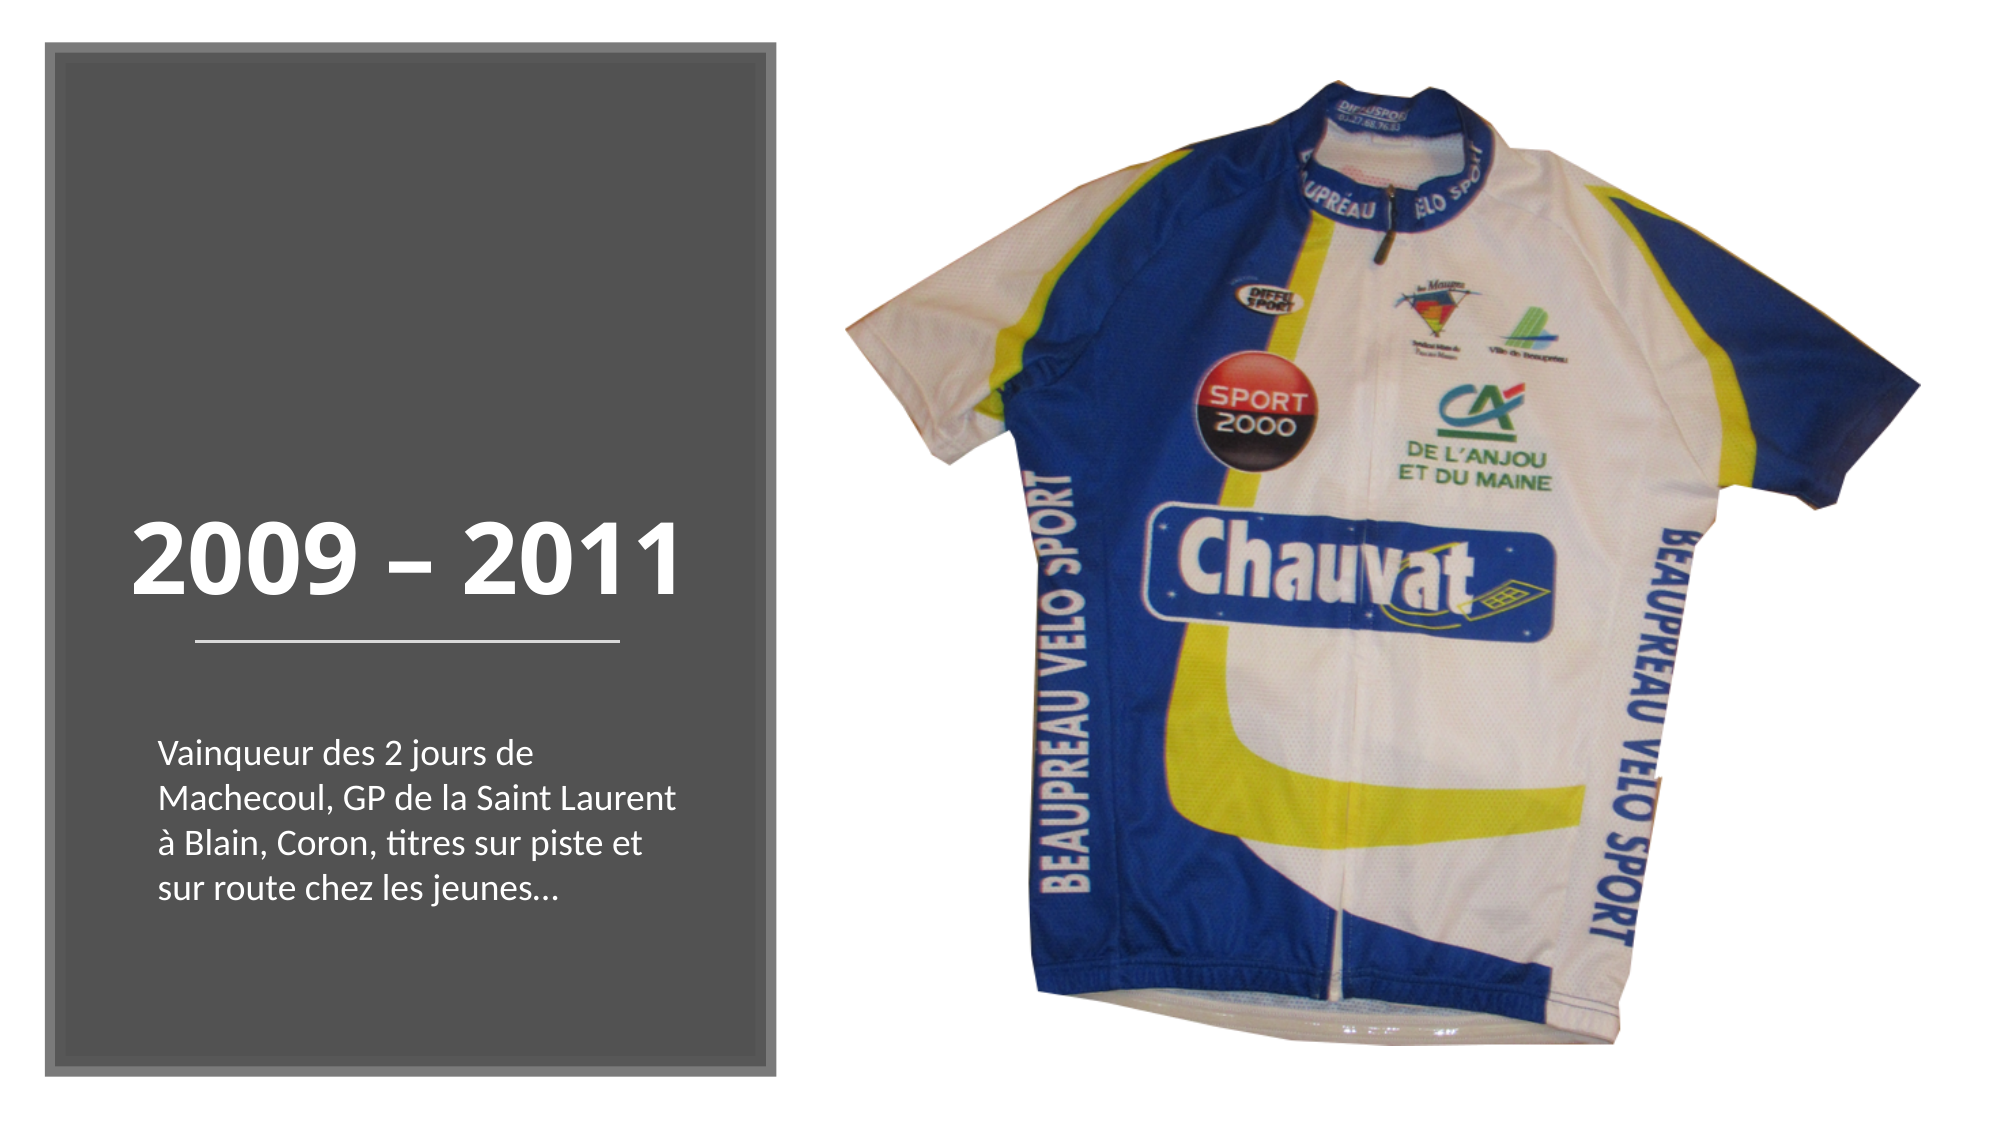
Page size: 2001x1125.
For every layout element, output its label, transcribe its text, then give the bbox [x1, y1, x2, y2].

text_box 2009 – 2011 [110, 149, 711, 624]
text_box Vainqueur des 2 jours de Machecoul, GP de la Saint Laurent à Blain, Coron, titres sur piste et sur route chez les jeunes… [143, 720, 711, 916]
text_box [54, 52, 767, 1067]
picture [845, 80, 1921, 1046]
